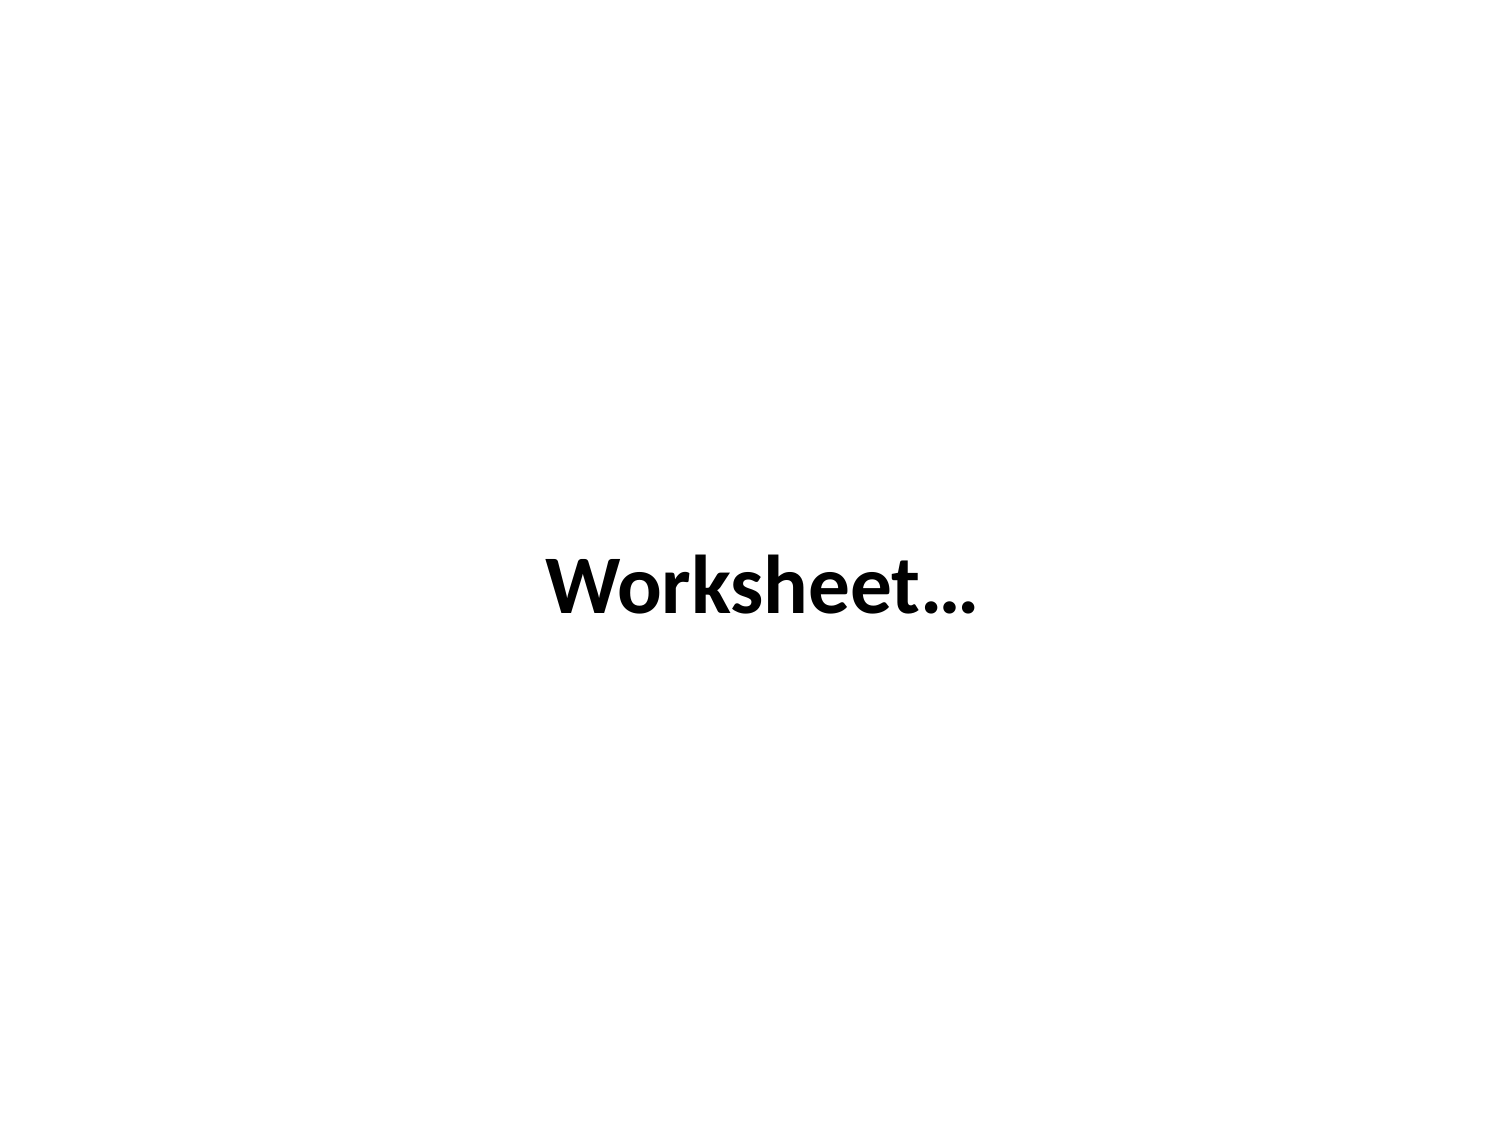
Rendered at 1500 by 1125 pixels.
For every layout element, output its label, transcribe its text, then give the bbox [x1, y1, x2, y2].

text_box Worksheet… [74, 262, 1425, 1078]
